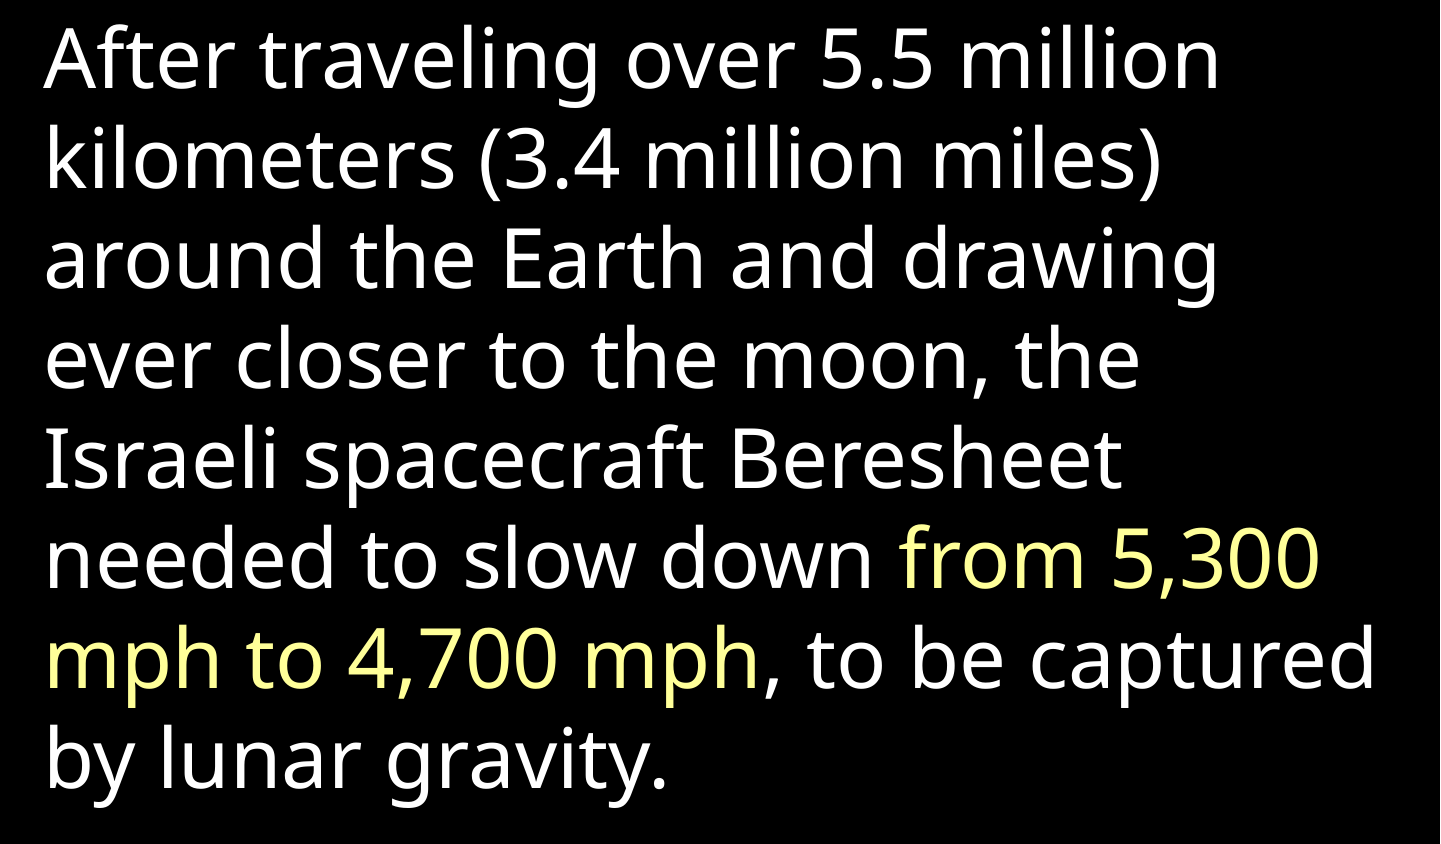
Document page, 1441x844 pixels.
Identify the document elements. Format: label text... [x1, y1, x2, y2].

subtitle After traveling over 5.5 million kilometers (3.4 million miles) around the Earth and drawing ever closer to the moon, the Israeli spacecraft Beresheet needed to slow down from 5,300 mph to 4,700 mph, to be captured by lunar gravity. [32, 0, 1408, 844]
